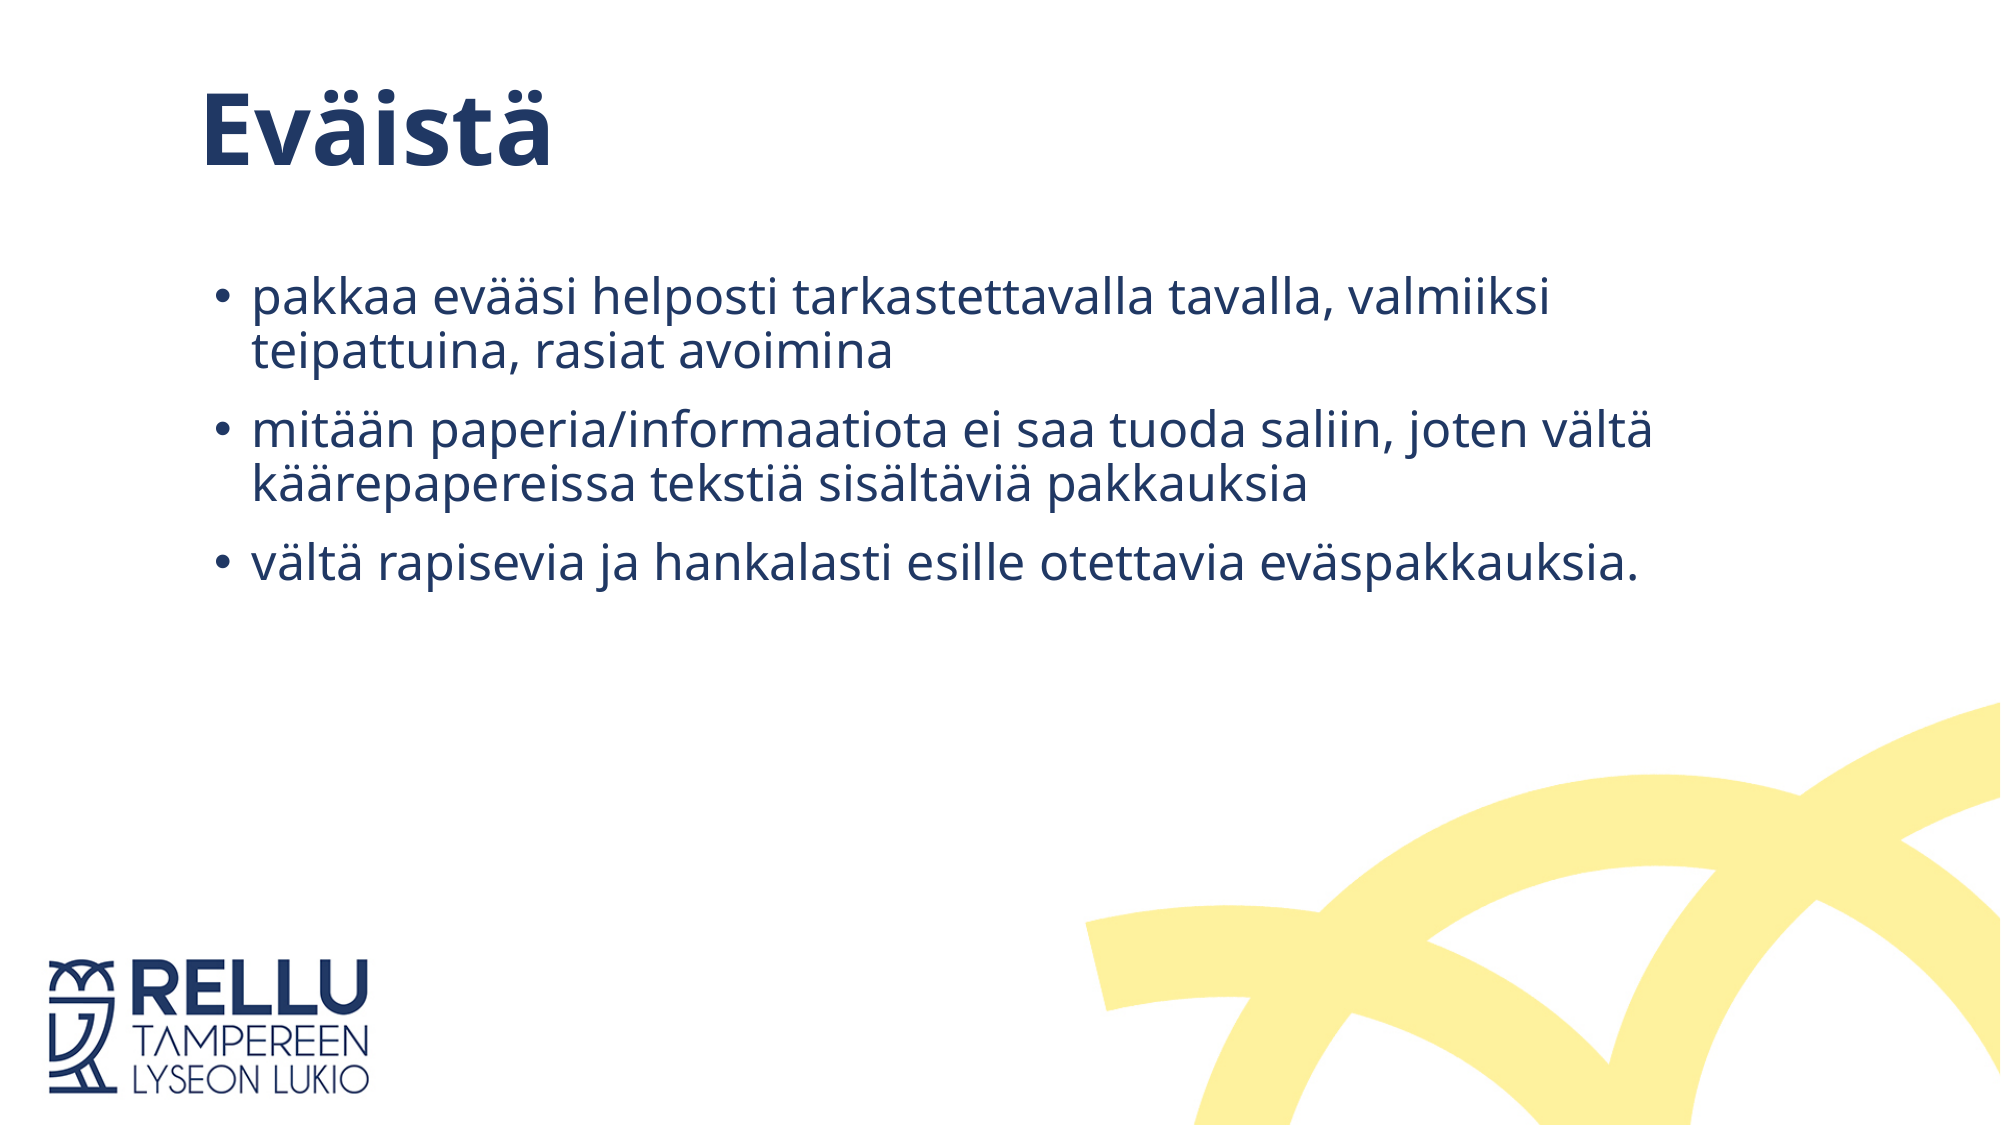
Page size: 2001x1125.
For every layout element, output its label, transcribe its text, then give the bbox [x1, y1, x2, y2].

list pakkaa evääsi helposti tarkastettavalla tavalla, valmiiksi teipattuina, rasiat avoimina mitään paperia/informaatiota ei saa tuoda saliin, joten vältä käärepapereissa tekstiä sisältäviä pakkauksia vältä rapisevia ja hankalasti esille otettavia eväspakkauksia. [199, 238, 1712, 889]
picture [0, 0, 2001, 1125]
text_box Eväistä [183, 36, 1687, 215]
